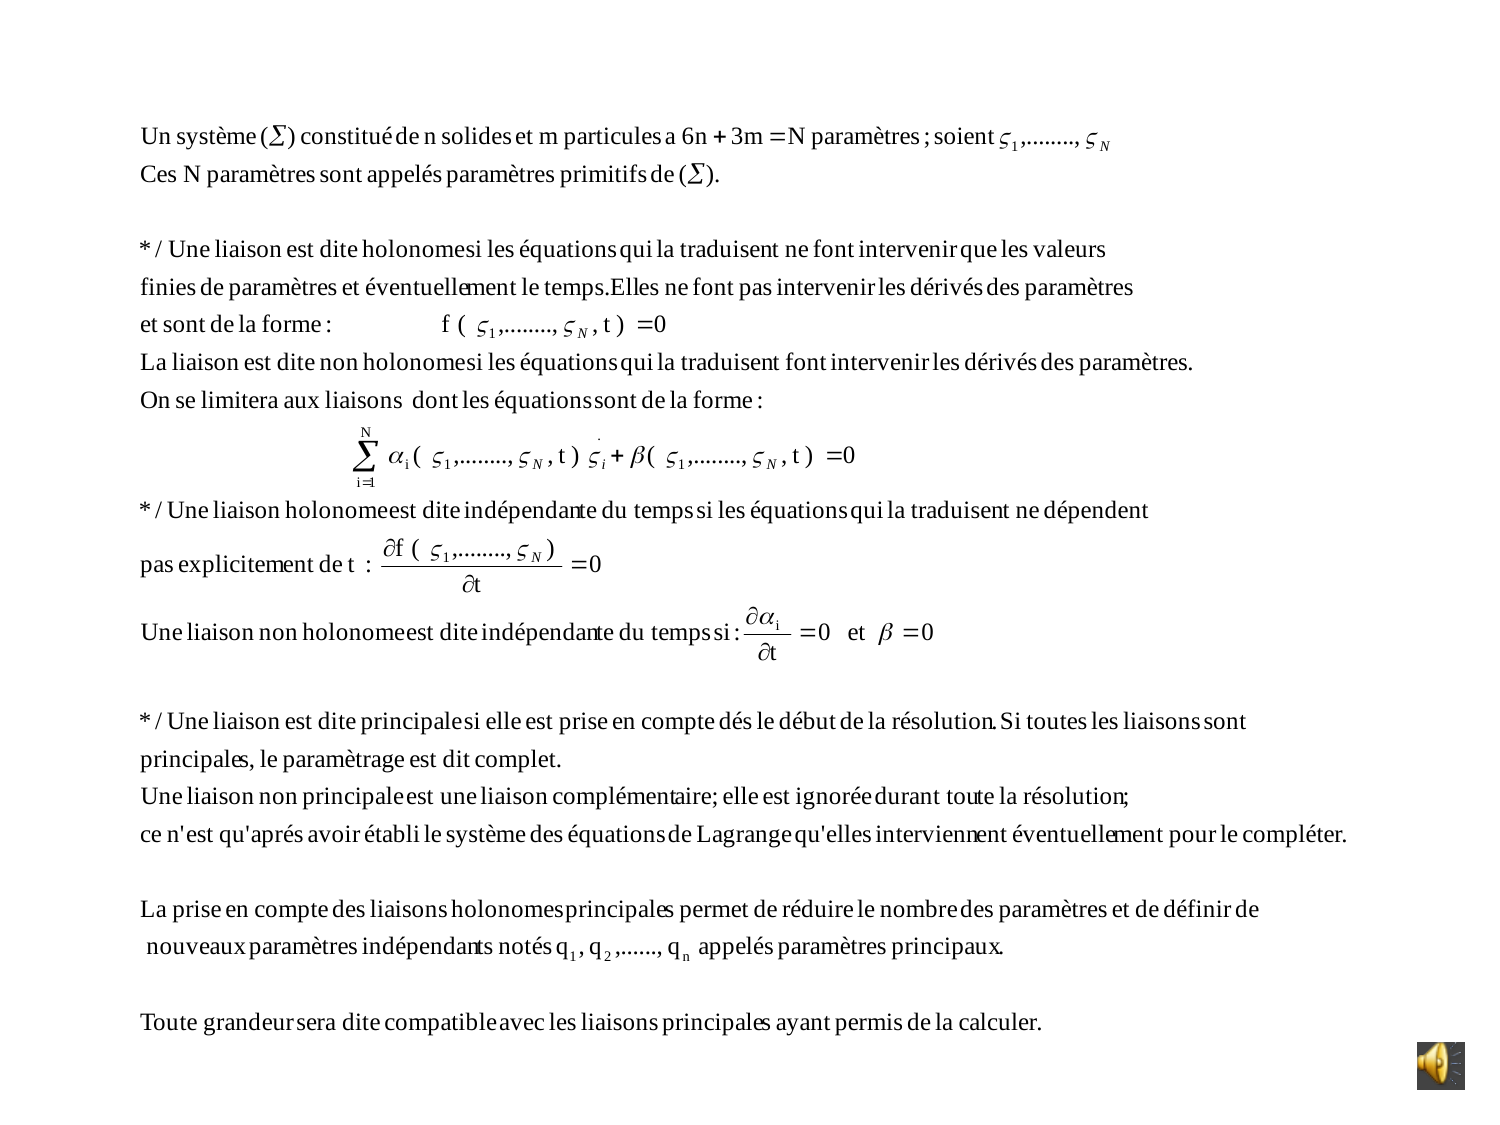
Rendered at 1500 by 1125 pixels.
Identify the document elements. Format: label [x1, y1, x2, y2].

picture [1415, 1040, 1467, 1092]
text_box [136, 83, 1364, 1042]
